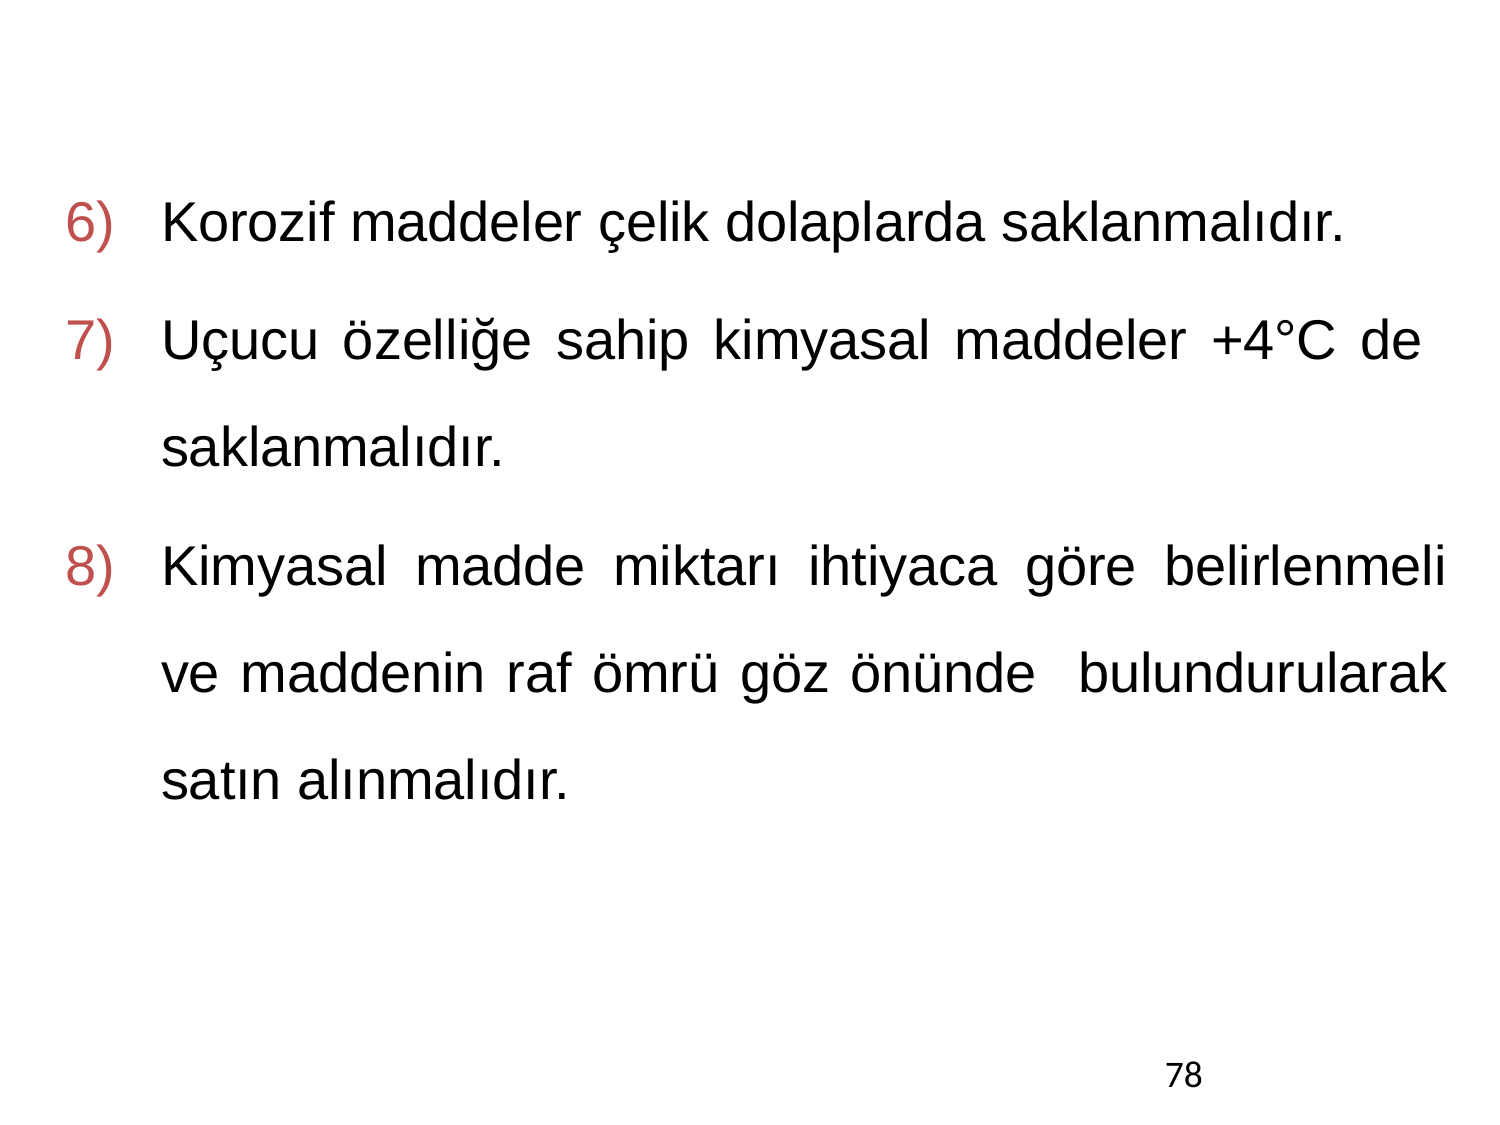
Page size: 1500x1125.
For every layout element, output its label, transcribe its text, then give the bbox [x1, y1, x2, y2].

list Korozif maddeler çelik dolaplarda saklanmalıdır. Uçucu özelliğe sahip kimyasal maddeler +4°C de saklanmalıdır. Kimyasal madde miktarı ihtiyaca göre belirlenmeli ve maddenin raf ömrü göz önünde bulundurularak satın alınmalıdır. [50, 137, 1463, 825]
slide_number 78 [1074, 1042, 1425, 1103]
